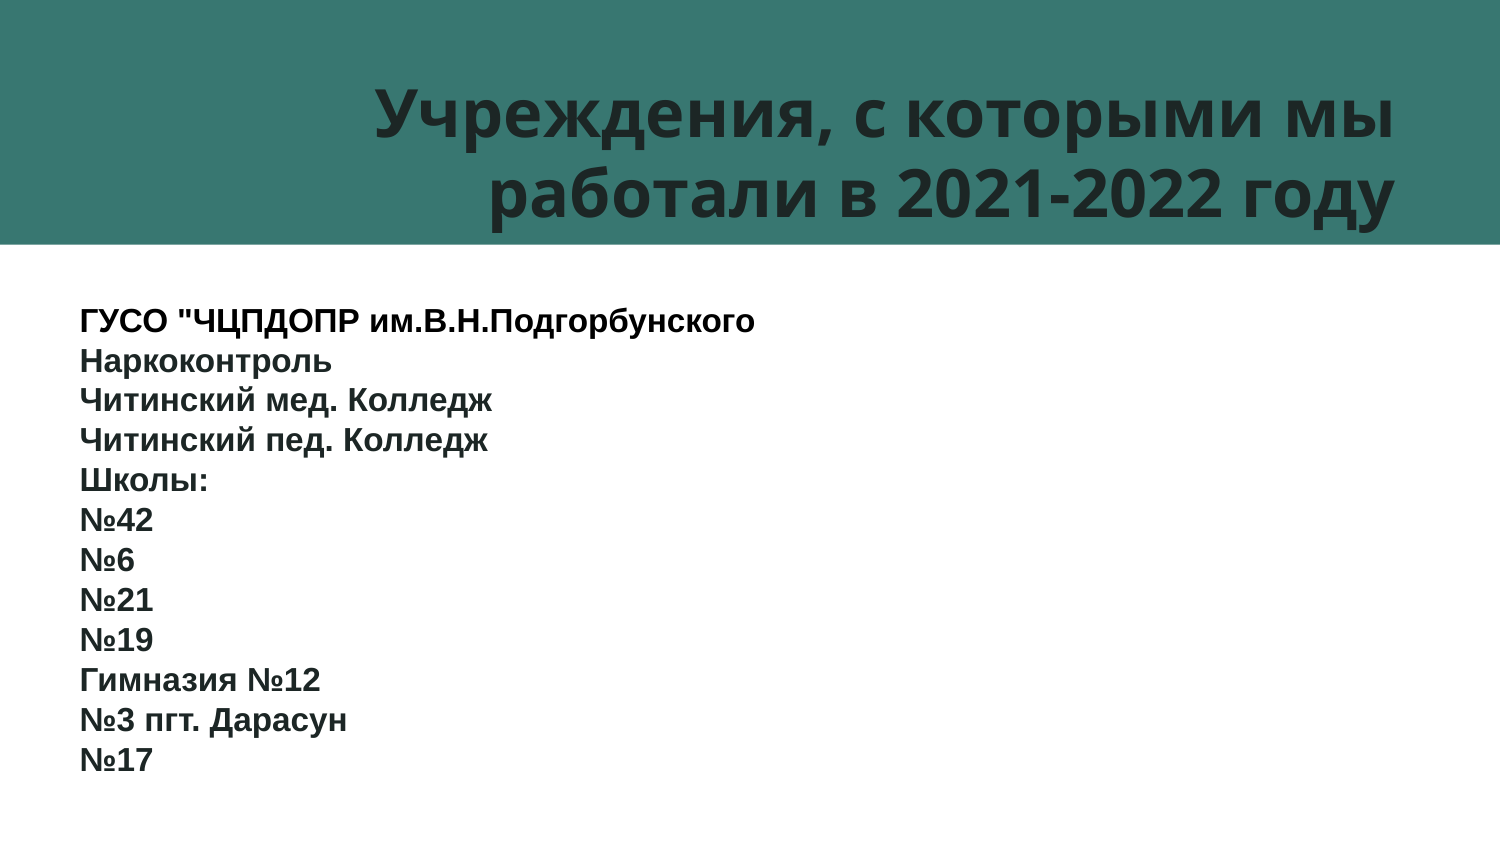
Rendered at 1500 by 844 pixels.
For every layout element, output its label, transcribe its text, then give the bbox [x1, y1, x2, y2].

text_box [0, 0, 1500, 245]
subtitle Учреждения, с которыми мы работали в 2021-2022 году [123, 55, 1412, 180]
text_box ГУСО "ЧЦПДОПР им.В.Н.Подгорбунского Наркоконтроль Читинский мед. Колледж Читинский пед. Колледж Школы: №42 №6 №21 №19 Гимназия №12 №3 пгт. Дарасун №17 [64, 256, 1412, 844]
